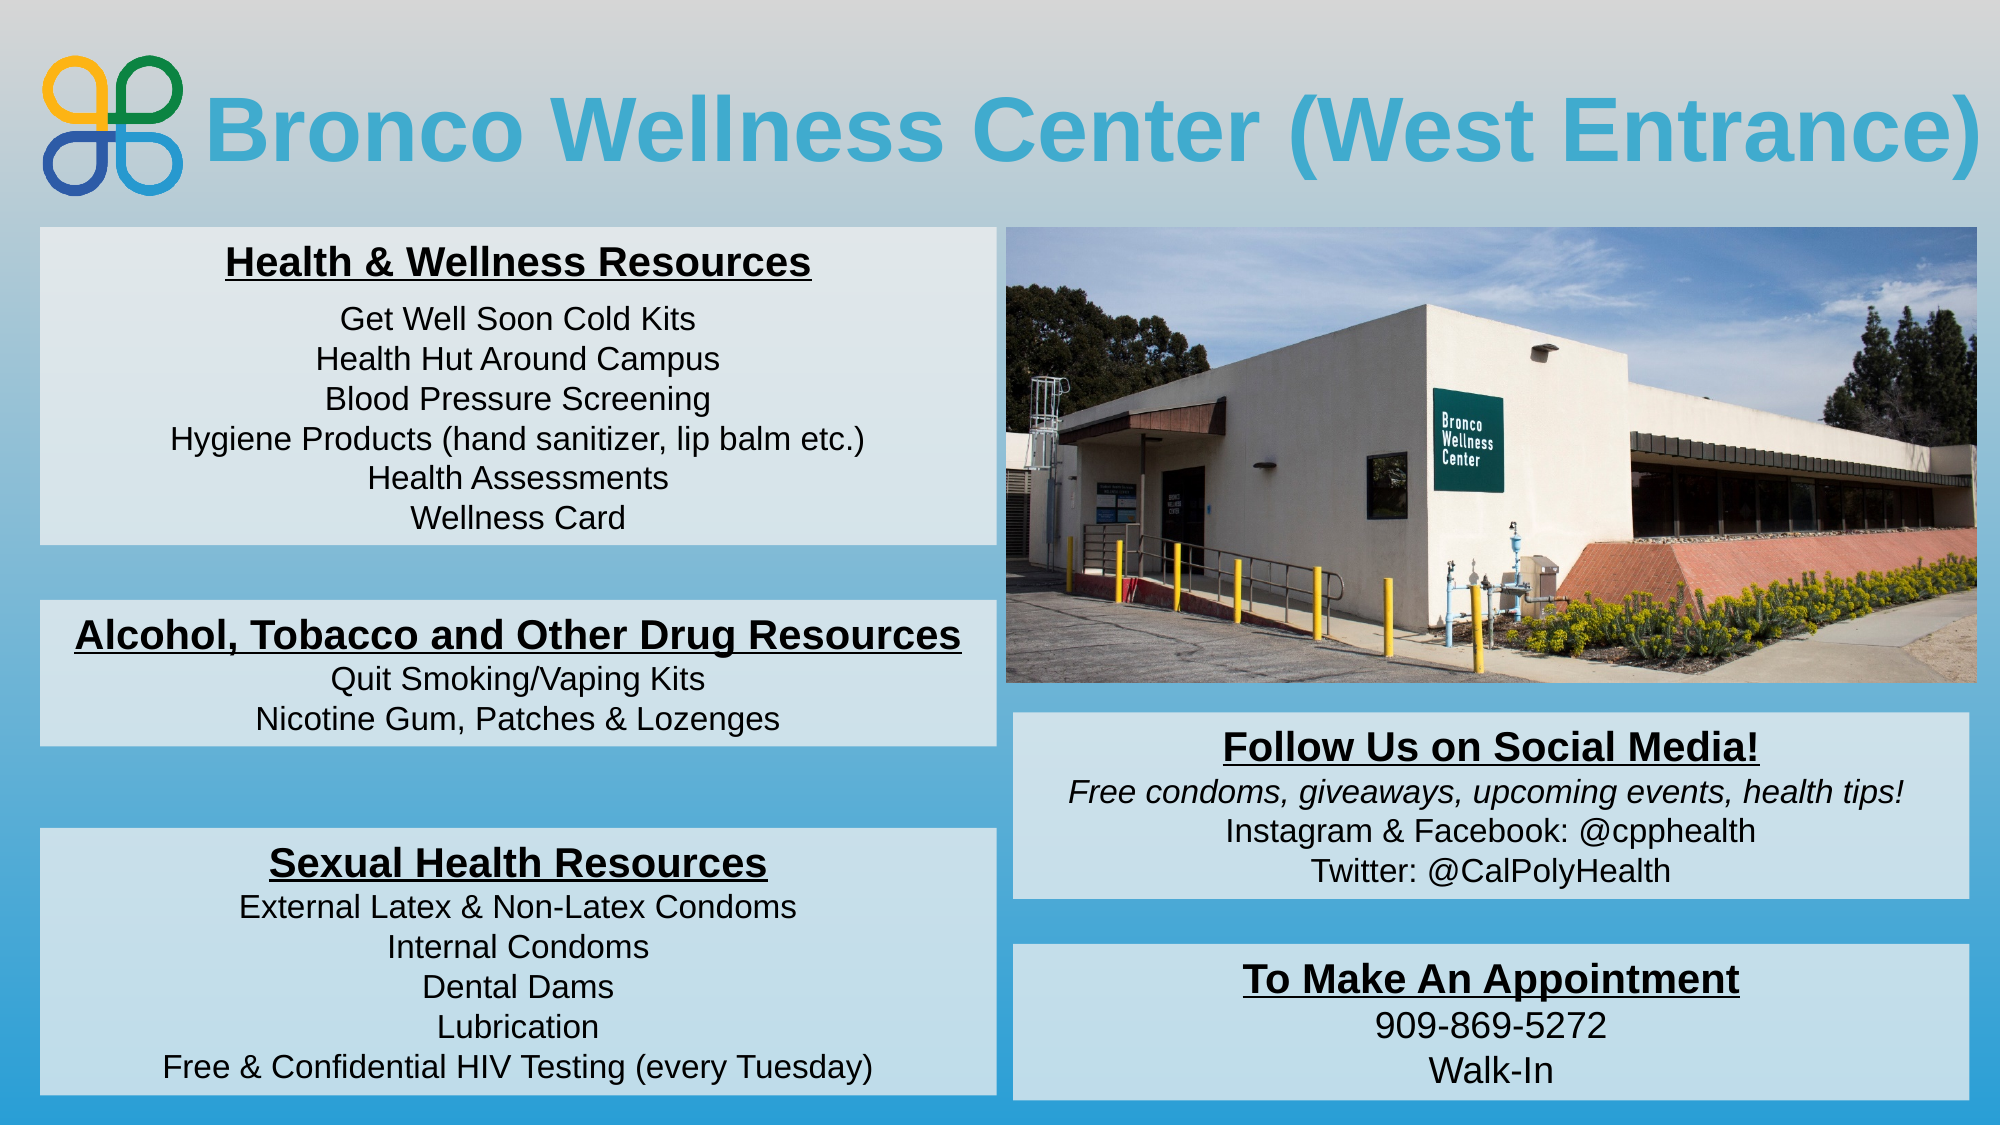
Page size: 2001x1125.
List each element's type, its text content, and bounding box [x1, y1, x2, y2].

title Bronco Wellness Center (West Entrance) [40, 23, 2000, 241]
text_box Sexual Health Resources External Latex & Non-Latex Condoms Internal Condoms Dental Dams Lubrication Free & Confidential HIV Testing (every Tuesday) [40, 827, 997, 1096]
text_box Follow Us on Social Media! Free condoms, giveaways, upcoming events, health tips! Instagram & Facebook: @cpphealth Twitter: @CalPolyHealth [1013, 712, 1970, 899]
text_box Alcohol, Tobacco and Other Drug Resources Quit Smoking/Vaping Kits Nicotine Gum, Patches & Lozenges [40, 599, 997, 747]
picture [1005, 226, 1977, 683]
picture [39, 50, 190, 200]
text_box Get Well Soon Cold Kits Health Hut Around Campus Blood Pressure Screening Hygiene Products (hand sanitizer, lip balm etc.) Health Assessments Wellness Card [69, 289, 967, 547]
text_box To Make An Appointment 909-869-5272 Walk-In [1013, 943, 1970, 1101]
text_box Health & Wellness Resources [40, 227, 997, 546]
